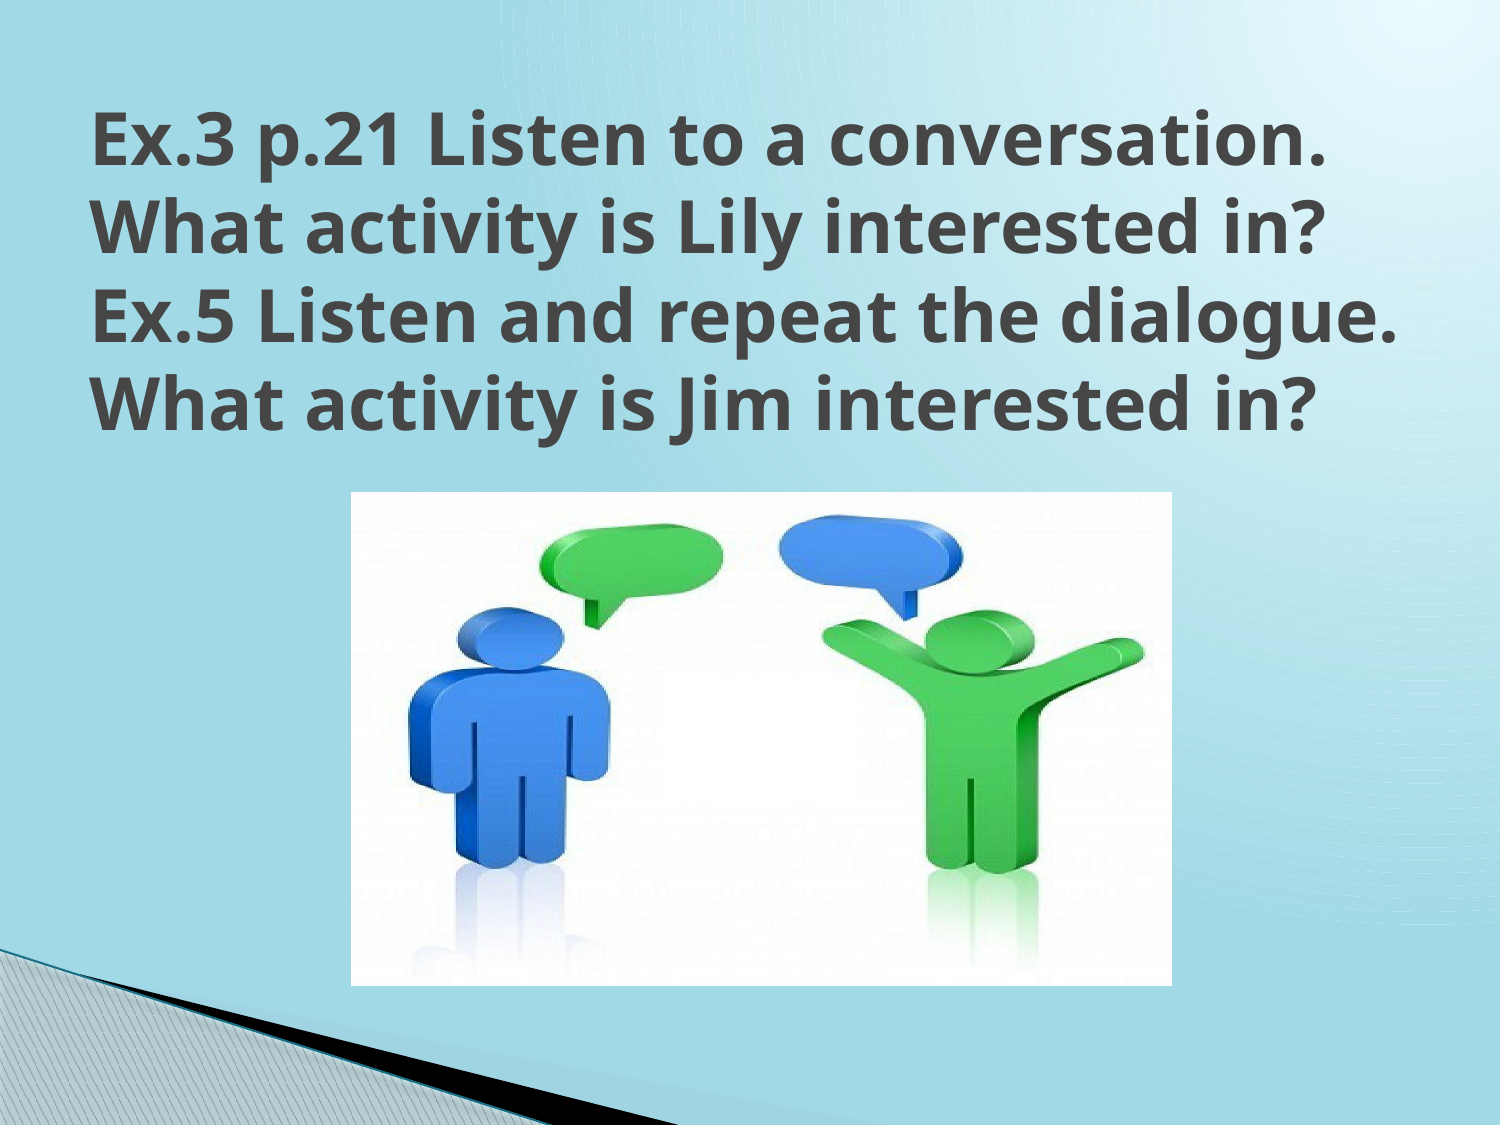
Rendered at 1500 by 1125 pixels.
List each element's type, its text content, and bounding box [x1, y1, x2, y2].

title Ex.3 p.21 Listen to a conversation. What activity is Lily interested in? Ex.5 Listen and repeat the dialogue. What activity is Jim interested in? [75, 45, 1425, 493]
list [351, 491, 1173, 986]
